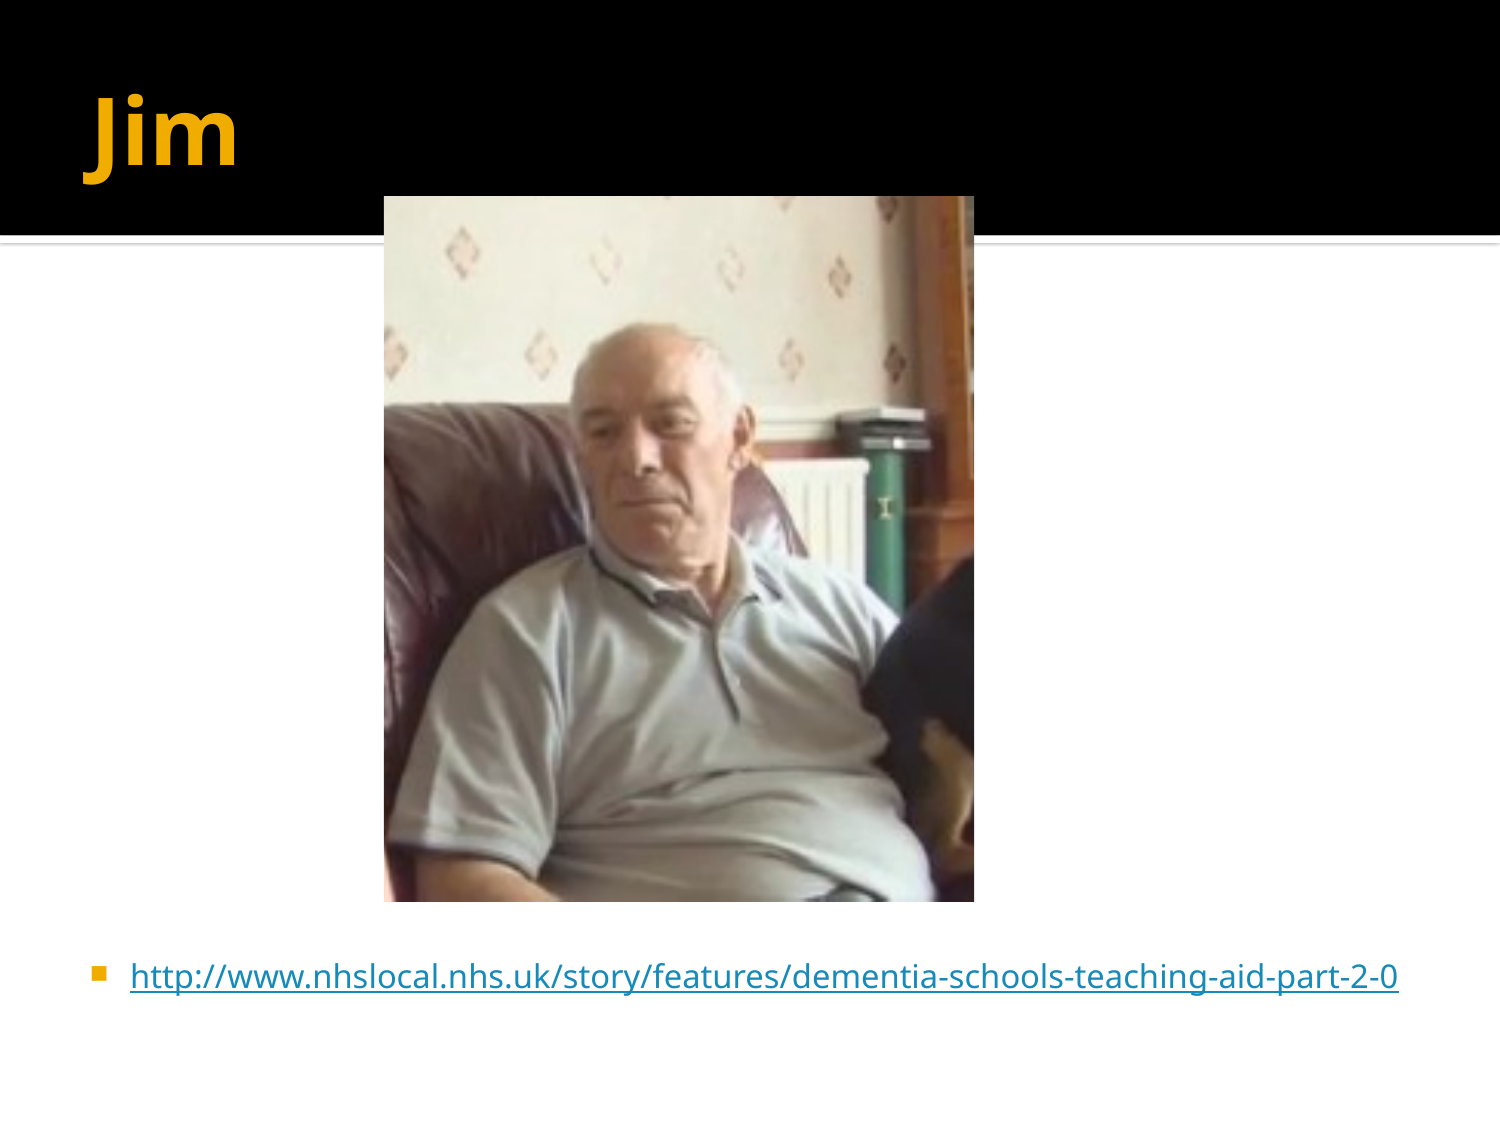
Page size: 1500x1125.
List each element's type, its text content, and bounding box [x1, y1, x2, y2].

picture [383, 196, 975, 902]
title Jim [75, 25, 1425, 231]
list http://www.nhslocal.nhs.uk/story/features/dementia-schools-teaching-aid-part-2-0 [64, 940, 1425, 1050]
